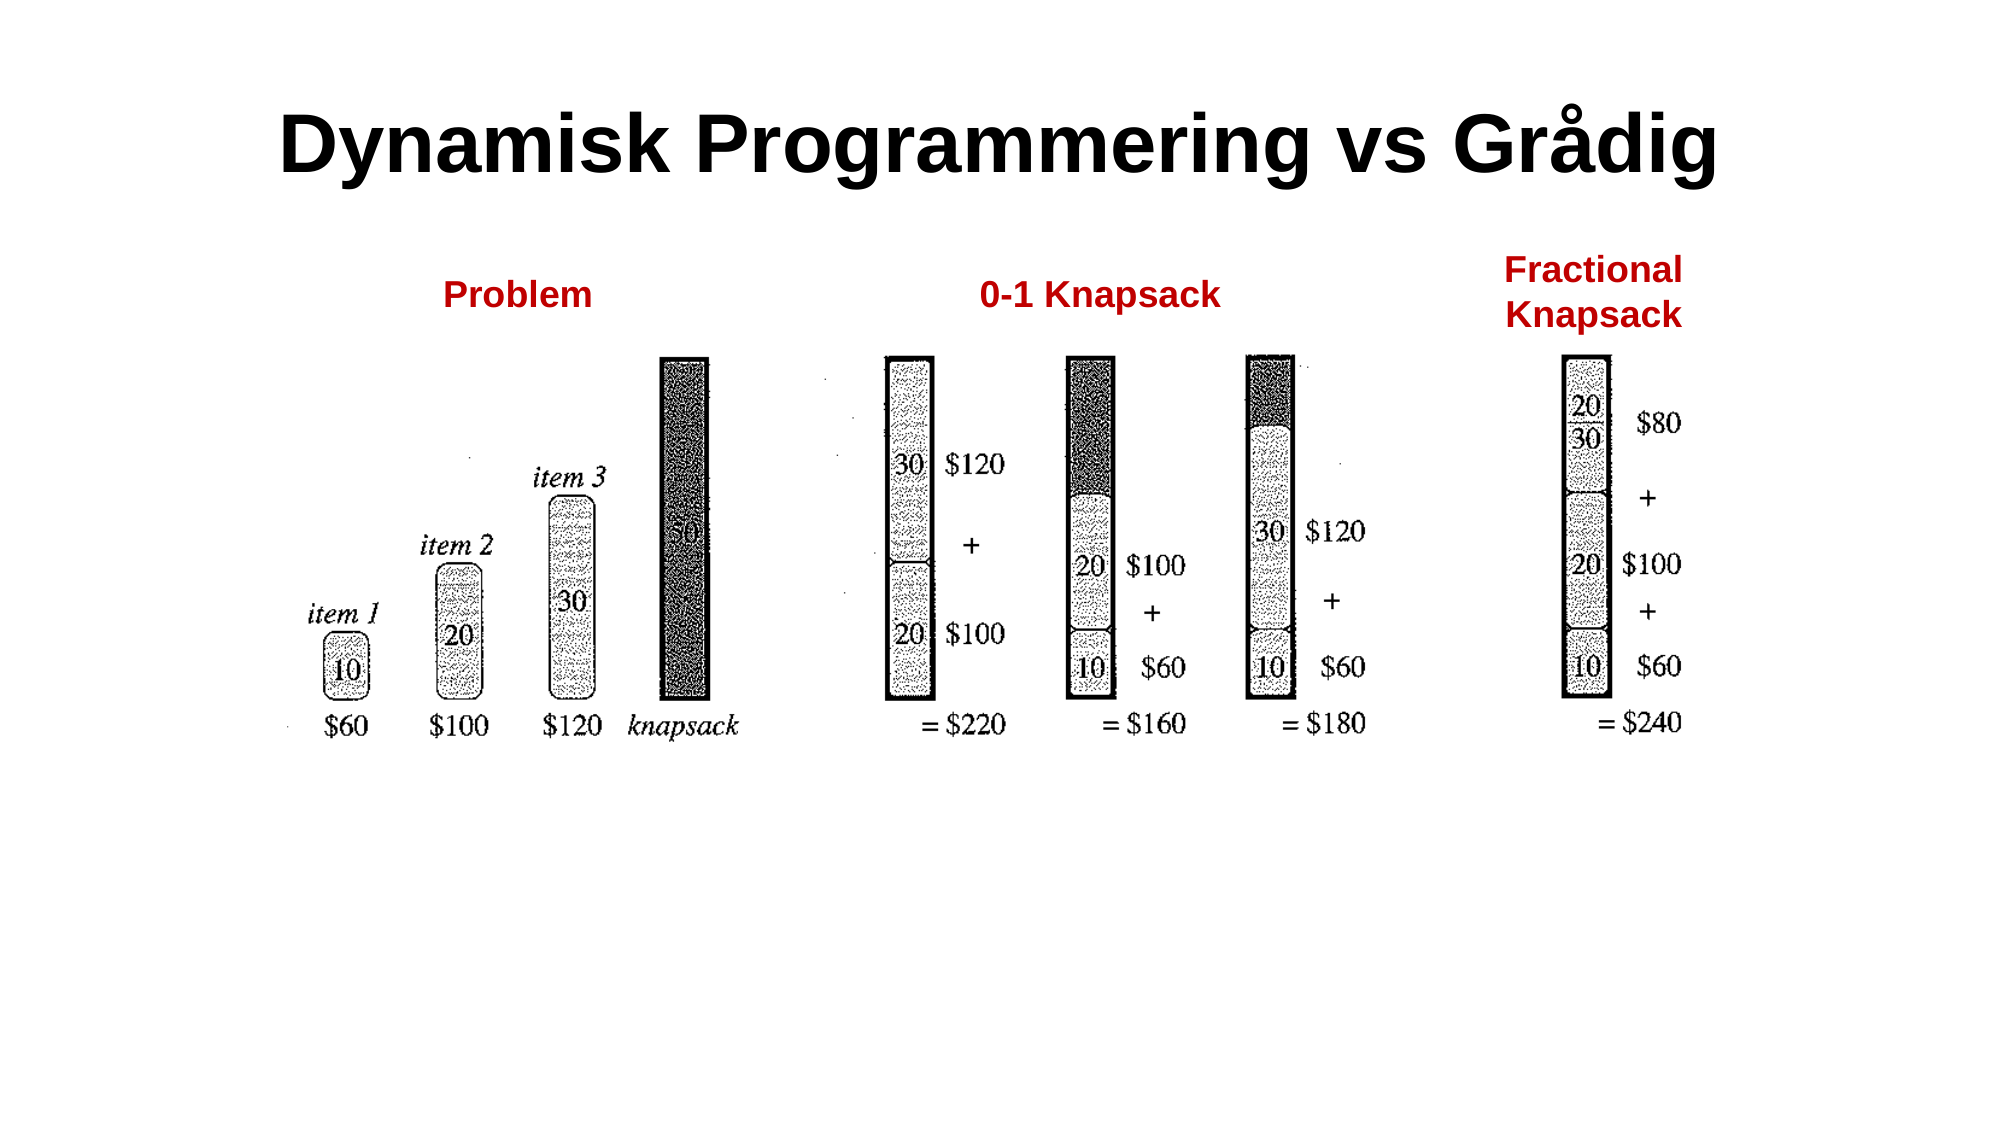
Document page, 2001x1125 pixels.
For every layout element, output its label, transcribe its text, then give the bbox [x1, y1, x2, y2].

title Dynamisk Programmering vs Grådig [249, 45, 1750, 233]
text_box Problem 0-1 Knapsack [249, 262, 1375, 323]
text_box Fractional Knapsack [1412, 237, 1775, 343]
picture [287, 349, 1695, 751]
